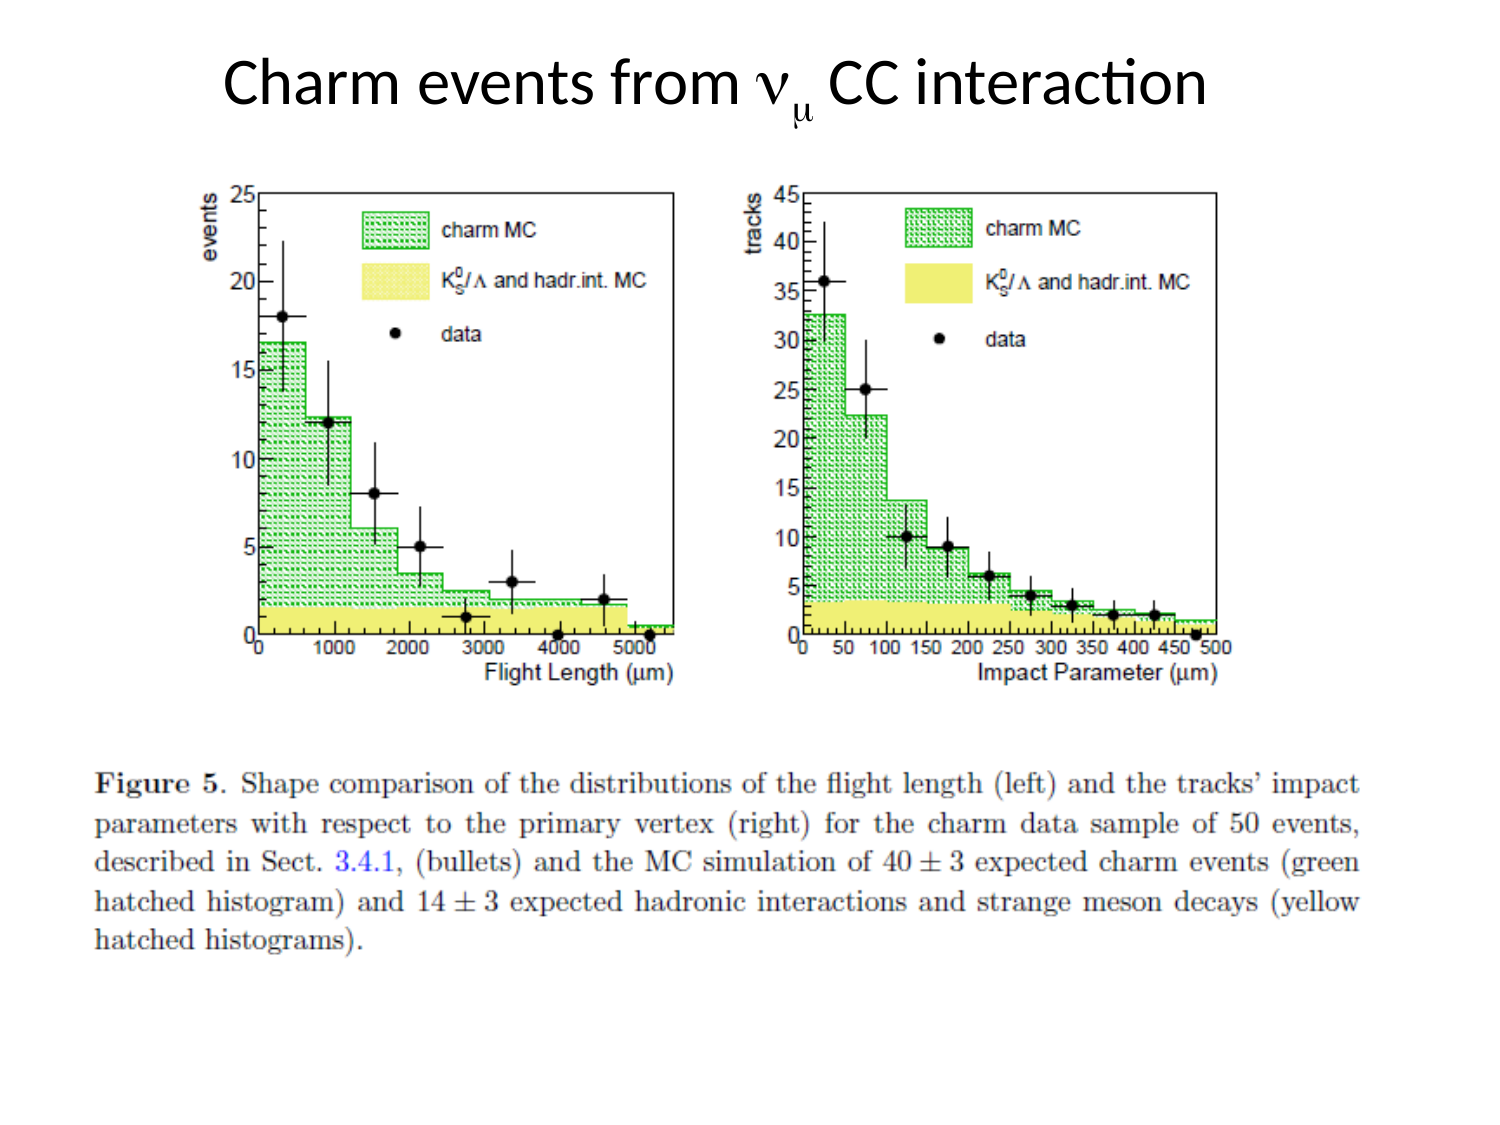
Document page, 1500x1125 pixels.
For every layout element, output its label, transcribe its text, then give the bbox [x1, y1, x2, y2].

text_box Charm events from nm CC interaction [208, 30, 1225, 135]
picture [4, 136, 1498, 993]
